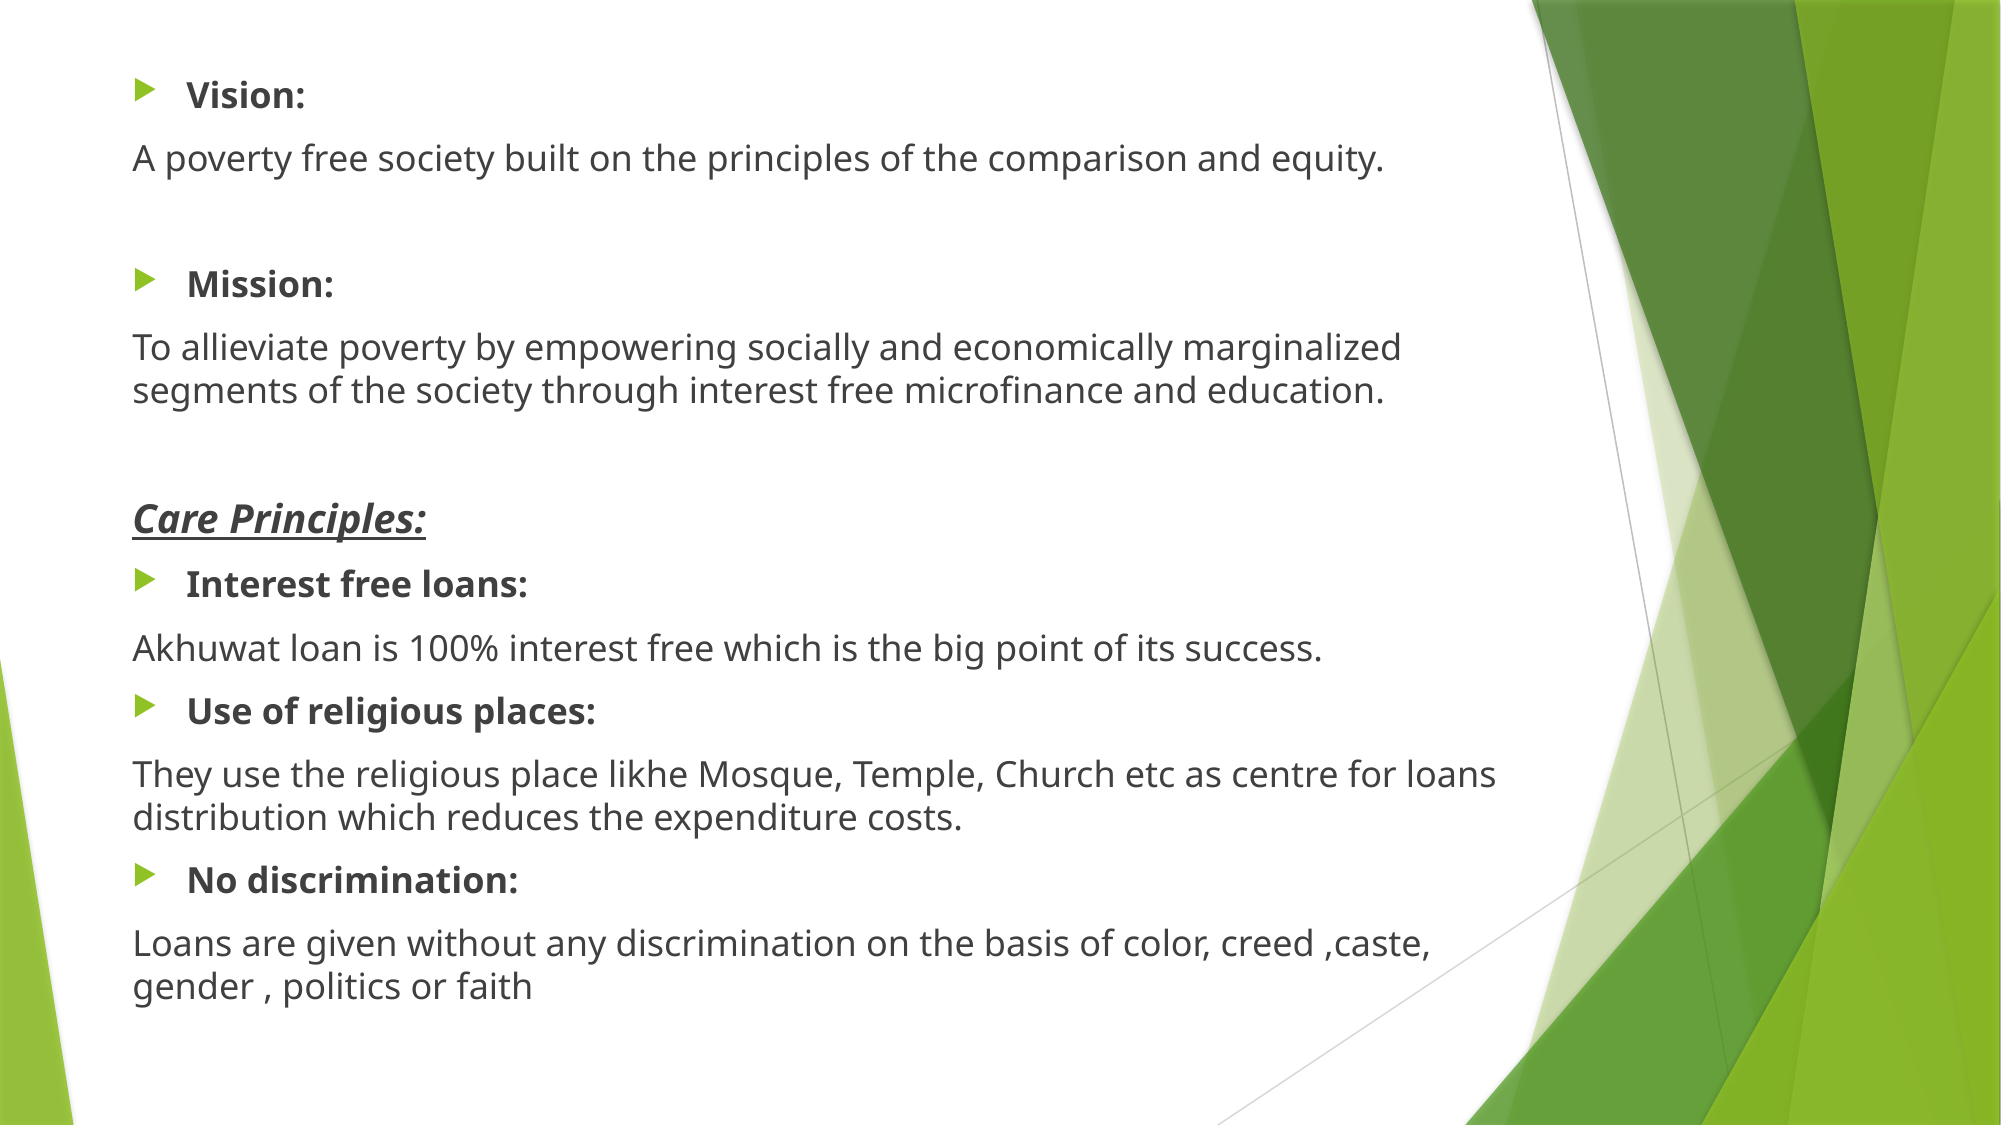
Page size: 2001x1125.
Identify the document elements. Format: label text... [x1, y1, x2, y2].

list Vision: A poverty free society built on the principles of the comparison and equity. Mission: To allieviate poverty by empowering socially and economically marginalized segments of the society through interest free microfinance and education. Care Principles: Interest free loans: Akhuwat loan is 100% interest free which is the big point of its success. Use of religious places: They use the religious place likhe Mosque, Temple, Church etc as centre for loans distribution which reduces the expenditure costs. No discrimination: Loans are given without any discrimination on the basis of color, creed ,caste, gender , politics or faith [117, 64, 1528, 1022]
